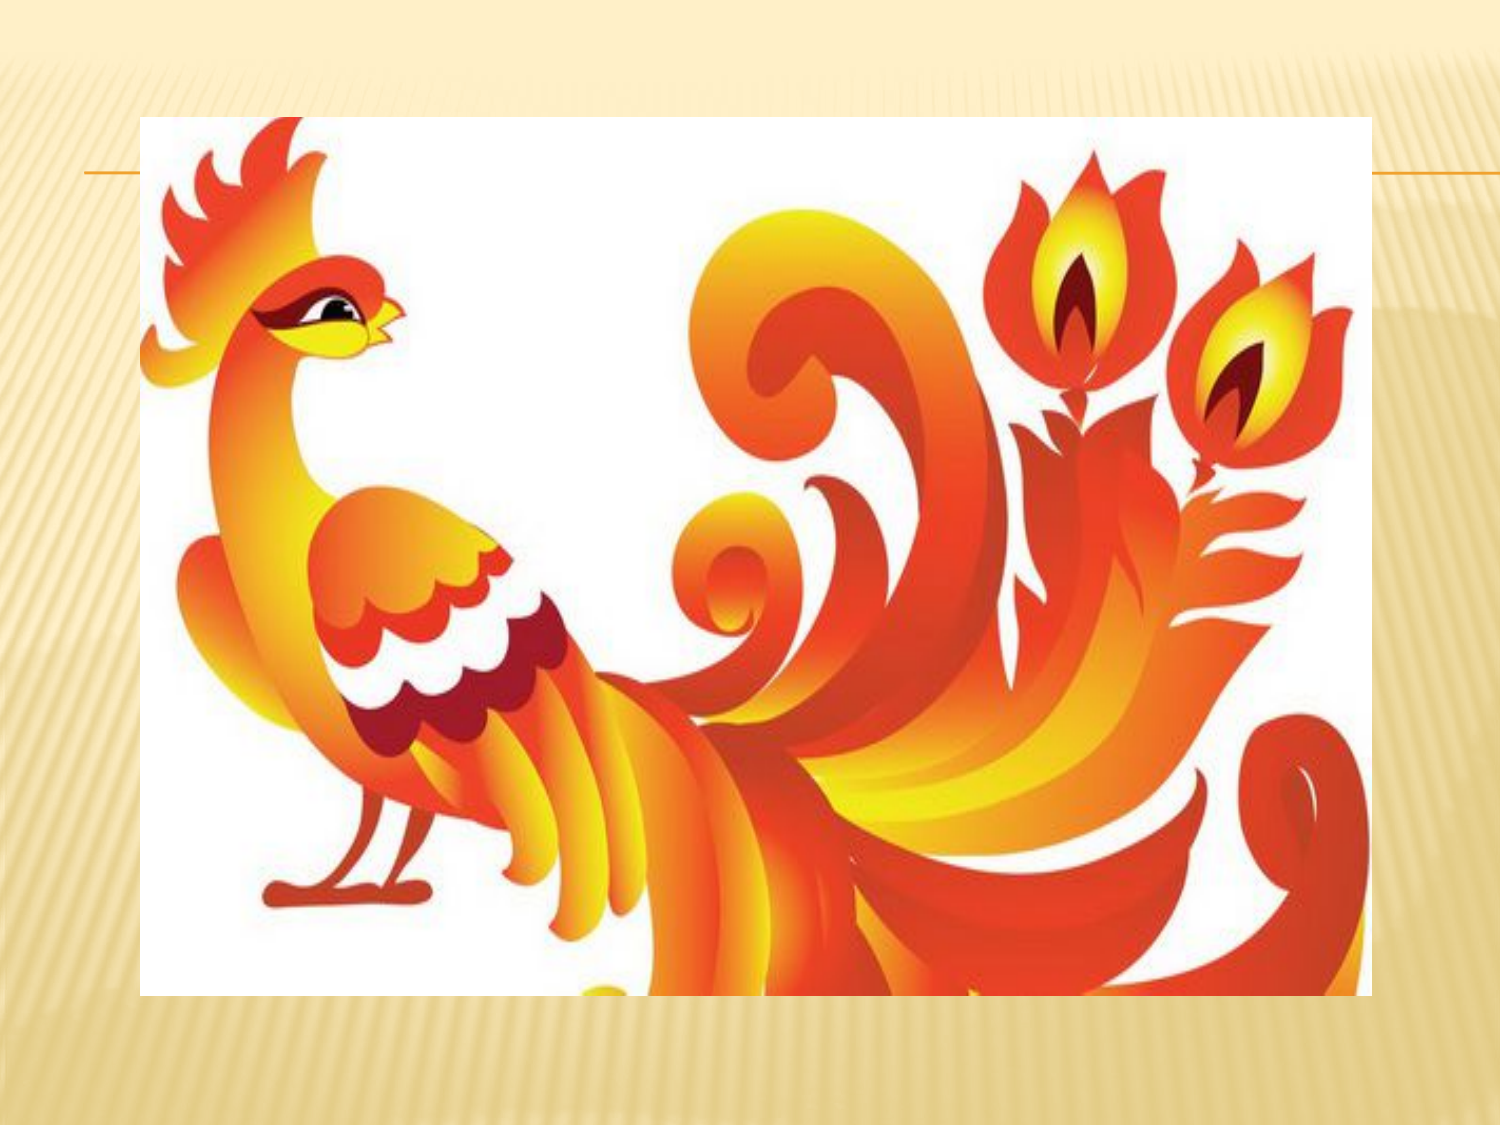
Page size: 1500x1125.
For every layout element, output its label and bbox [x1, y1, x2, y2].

list [140, 116, 1372, 997]
